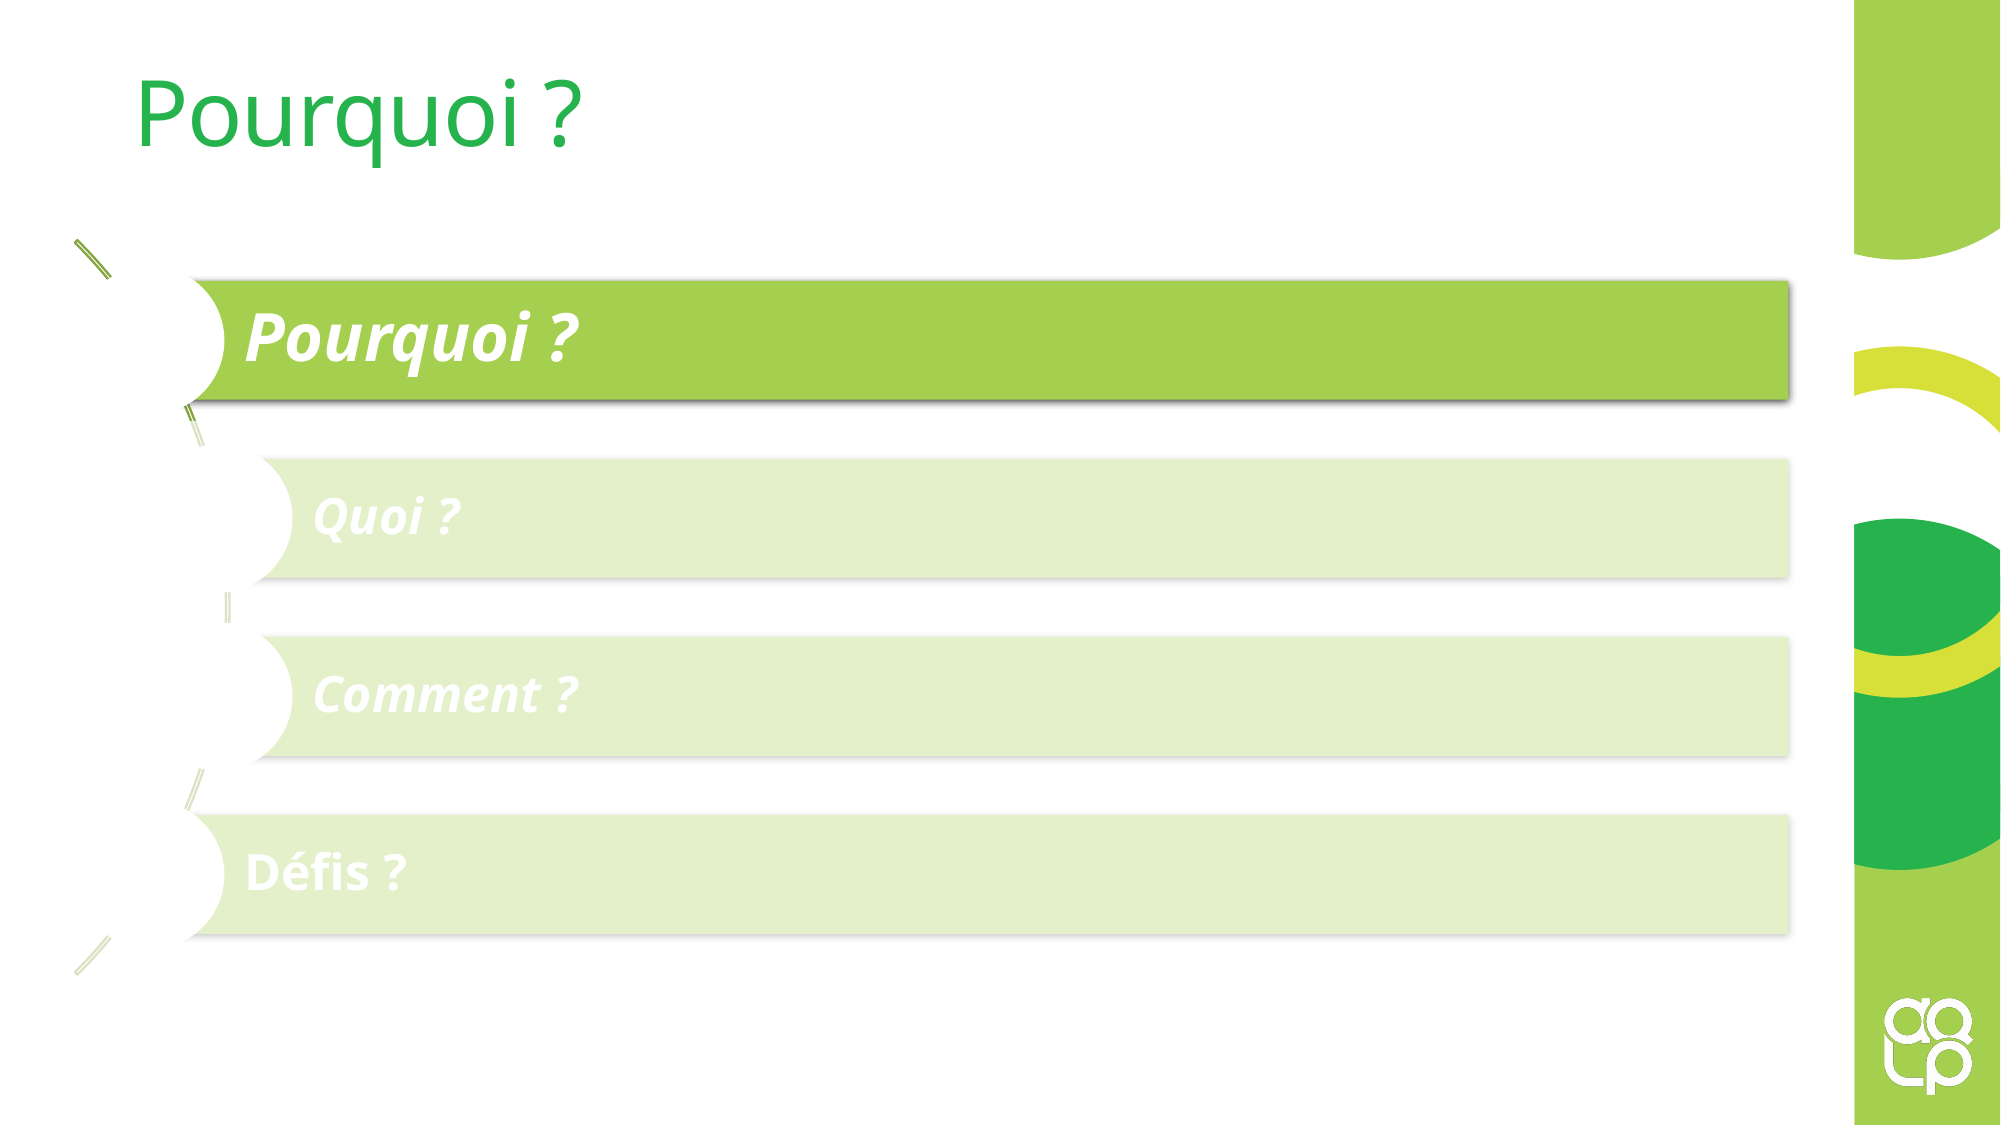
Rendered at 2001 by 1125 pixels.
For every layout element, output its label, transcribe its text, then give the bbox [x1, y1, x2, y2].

title Pourquoi ? [118, 60, 1744, 216]
picture [1854, 968, 2001, 1125]
text_box [13, 420, 1830, 1095]
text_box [62, 221, 1800, 994]
